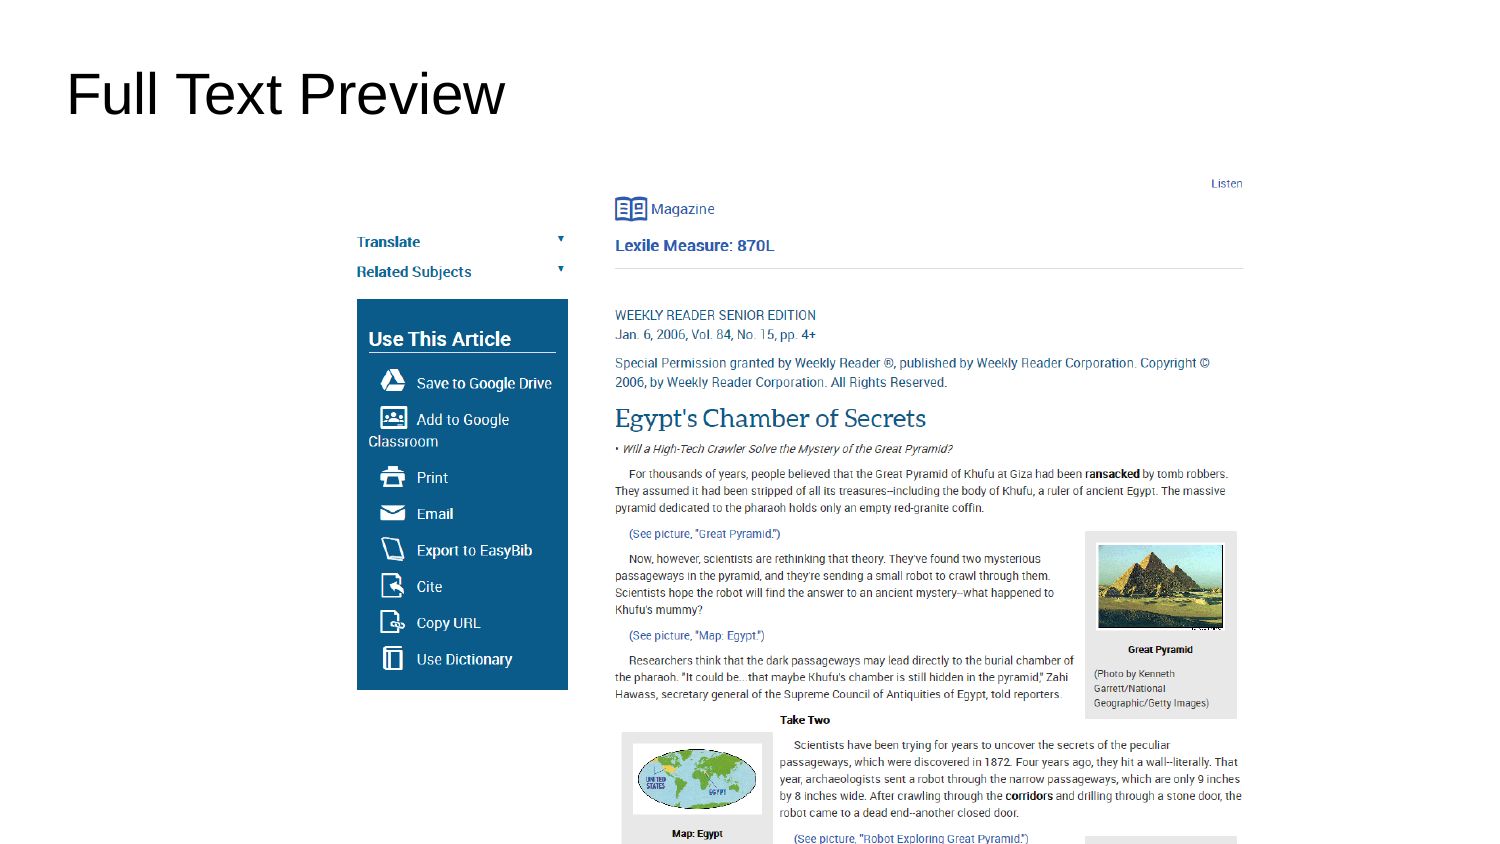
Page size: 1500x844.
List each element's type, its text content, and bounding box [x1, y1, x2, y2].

picture [244, 129, 1300, 844]
title Full Text Preview [51, 41, 1449, 136]
